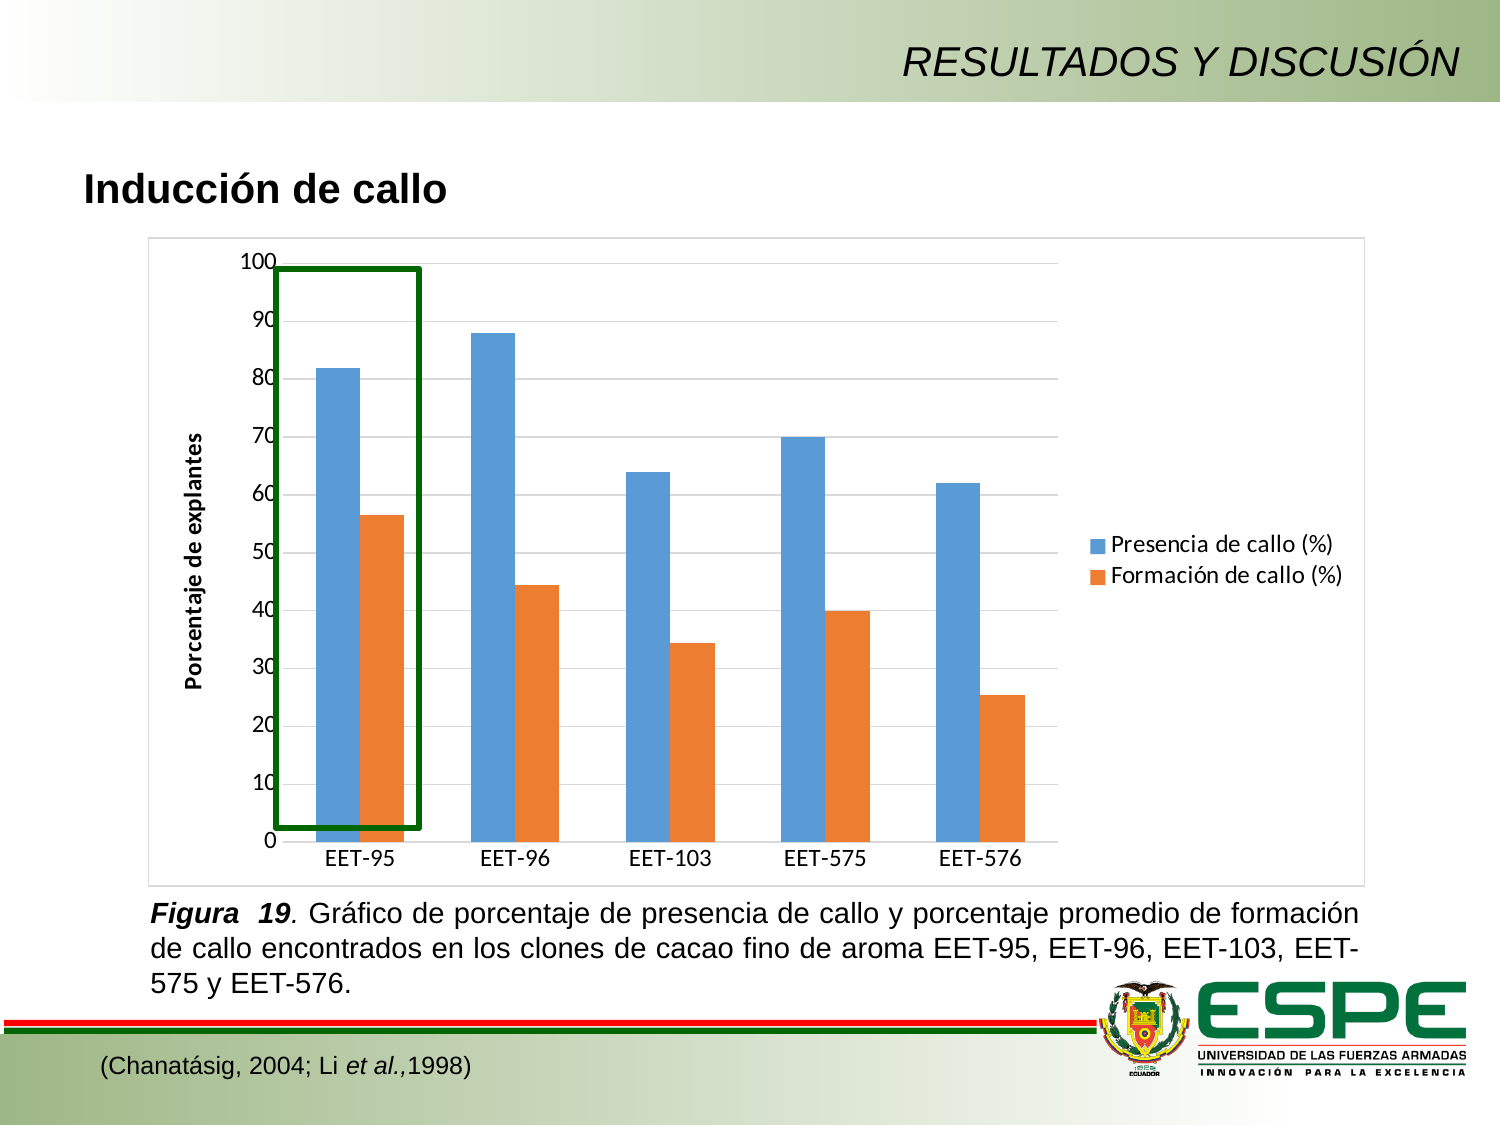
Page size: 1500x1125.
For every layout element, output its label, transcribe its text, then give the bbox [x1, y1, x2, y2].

text_box Inducción de callo [0, 154, 597, 220]
text_box (Chanatásig, 2004; Li et al.,1998) [85, 1041, 916, 1087]
chart [147, 237, 1366, 888]
text_box RESULTADOS Y DISCUSIÓN [879, 25, 1483, 95]
text_box Figura 19. Gráfico de porcentaje de presencia de callo y porcentaje promedio de formación de callo encontrados en los clones de cacao fino de aroma EET-95, EET-96, EET-103, EET-575 y EET-576. [135, 886, 1376, 1007]
picture [1099, 981, 1466, 1076]
